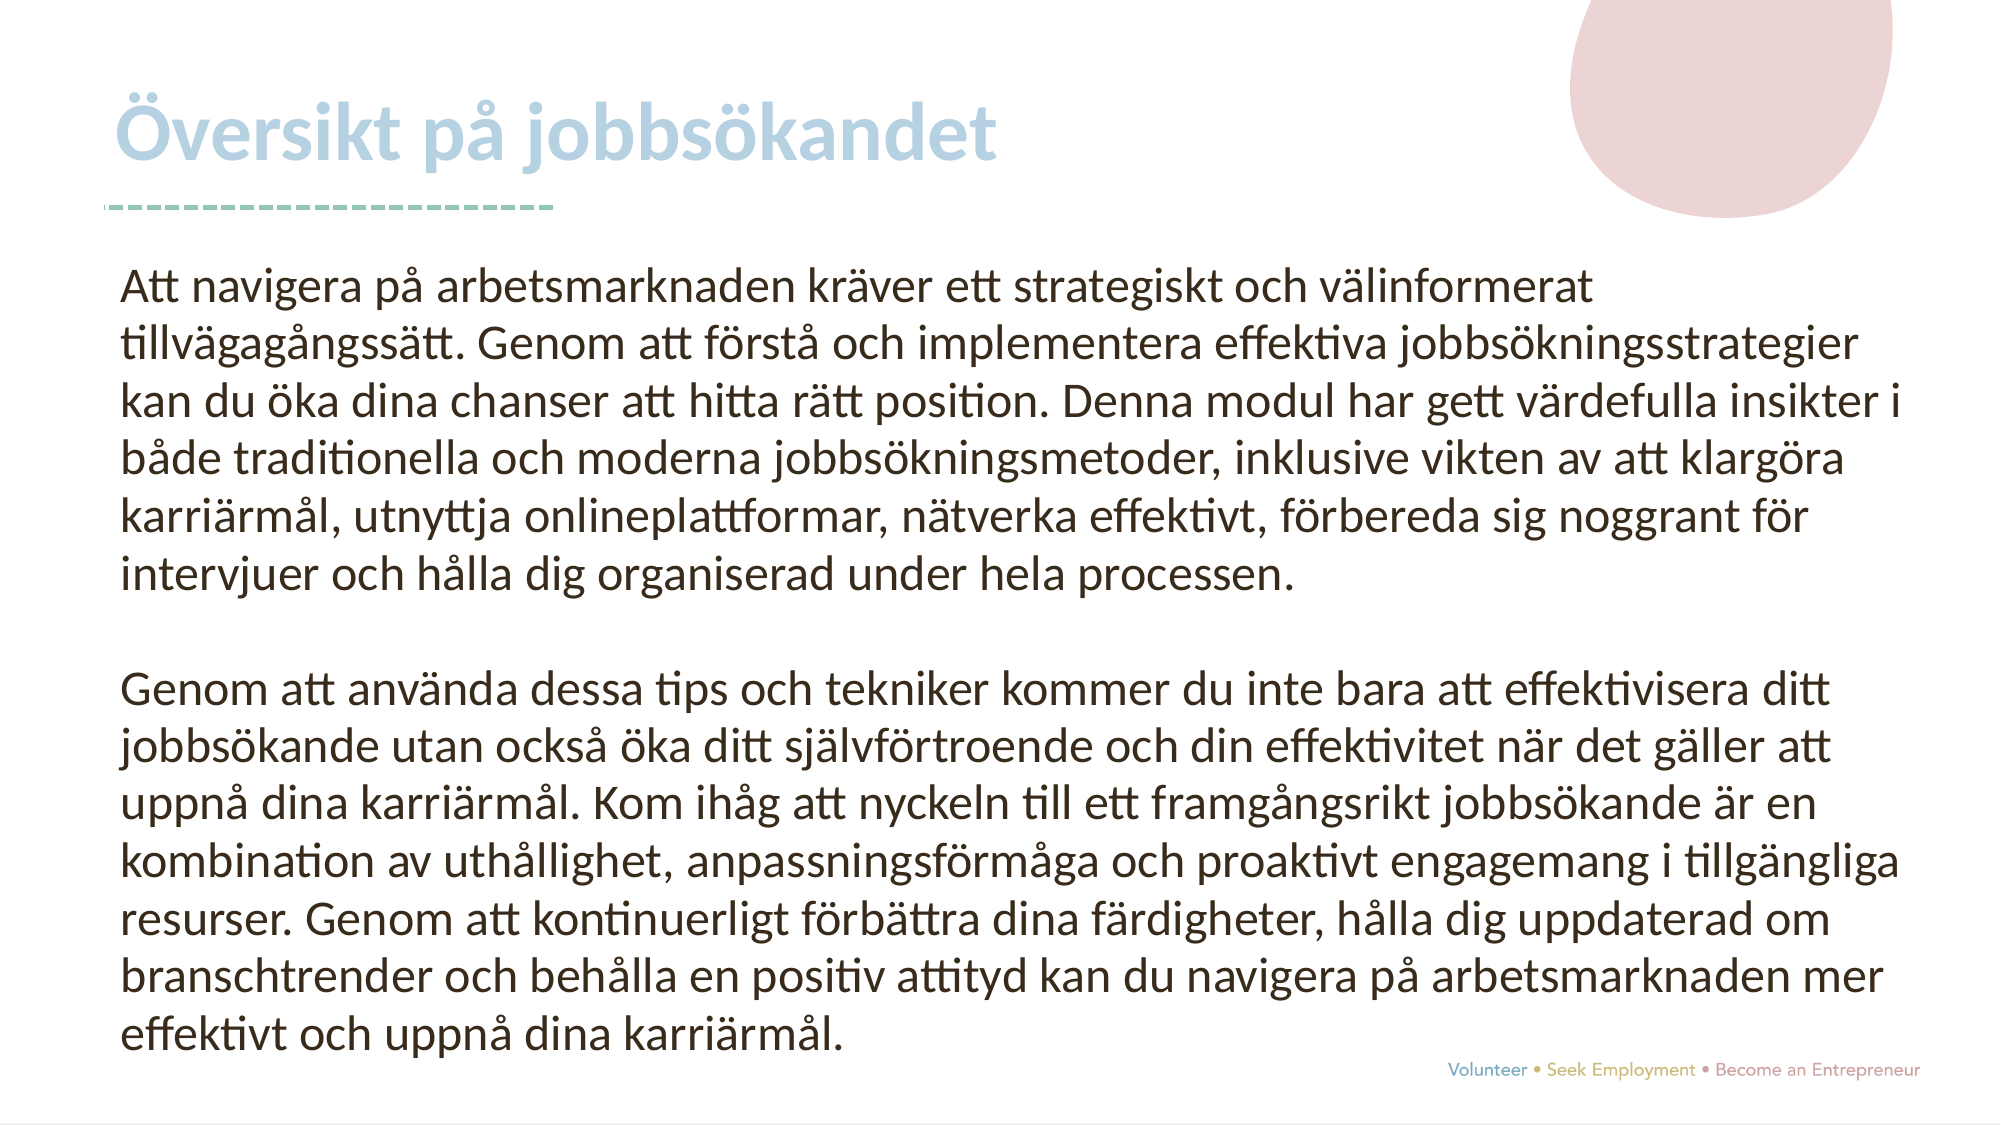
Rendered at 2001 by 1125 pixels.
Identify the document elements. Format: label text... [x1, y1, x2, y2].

text_box Att navigera på arbetsmarknaden kräver ett strategiskt och välinformerat tillvägagångssätt. Genom att förstå och implementera effektiva jobbsökningsstrategier kan du öka dina chanser att hitta rätt position. Denna modul har gett värdefulla insikter i både traditionella och moderna jobbsökningsmetoder, inklusive vikten av att klargöra karriärmål, utnyttja onlineplattformar, nätverka effektivt, förbereda sig noggrant för intervjuer och hålla dig organiserad under hela processen. Genom att använda dessa tips och tekniker kommer du inte bara att effektivisera ditt jobbsökande utan också öka ditt självförtroende och din effektivitet när det gäller att uppnå dina karriärmål. Kom ihåg att nyckeln till ett framgångsrikt jobbsökande är en kombination av uthållighet, anpassningsförmåga och proaktivt engagemang i tillgängliga resurser. Genom att kontinuerligt förbättra dina färdigheter, hålla dig uppdaterad om branschtrender och behålla en positiv attityd kan du navigera på arbetsmarknaden mer effektivt och uppnå dina karriärmål. [106, 247, 1924, 572]
text_box [1570, 0, 1893, 218]
picture [1418, 1046, 1971, 1103]
text_box Översikt på jobbsökandet [100, 90, 1361, 197]
